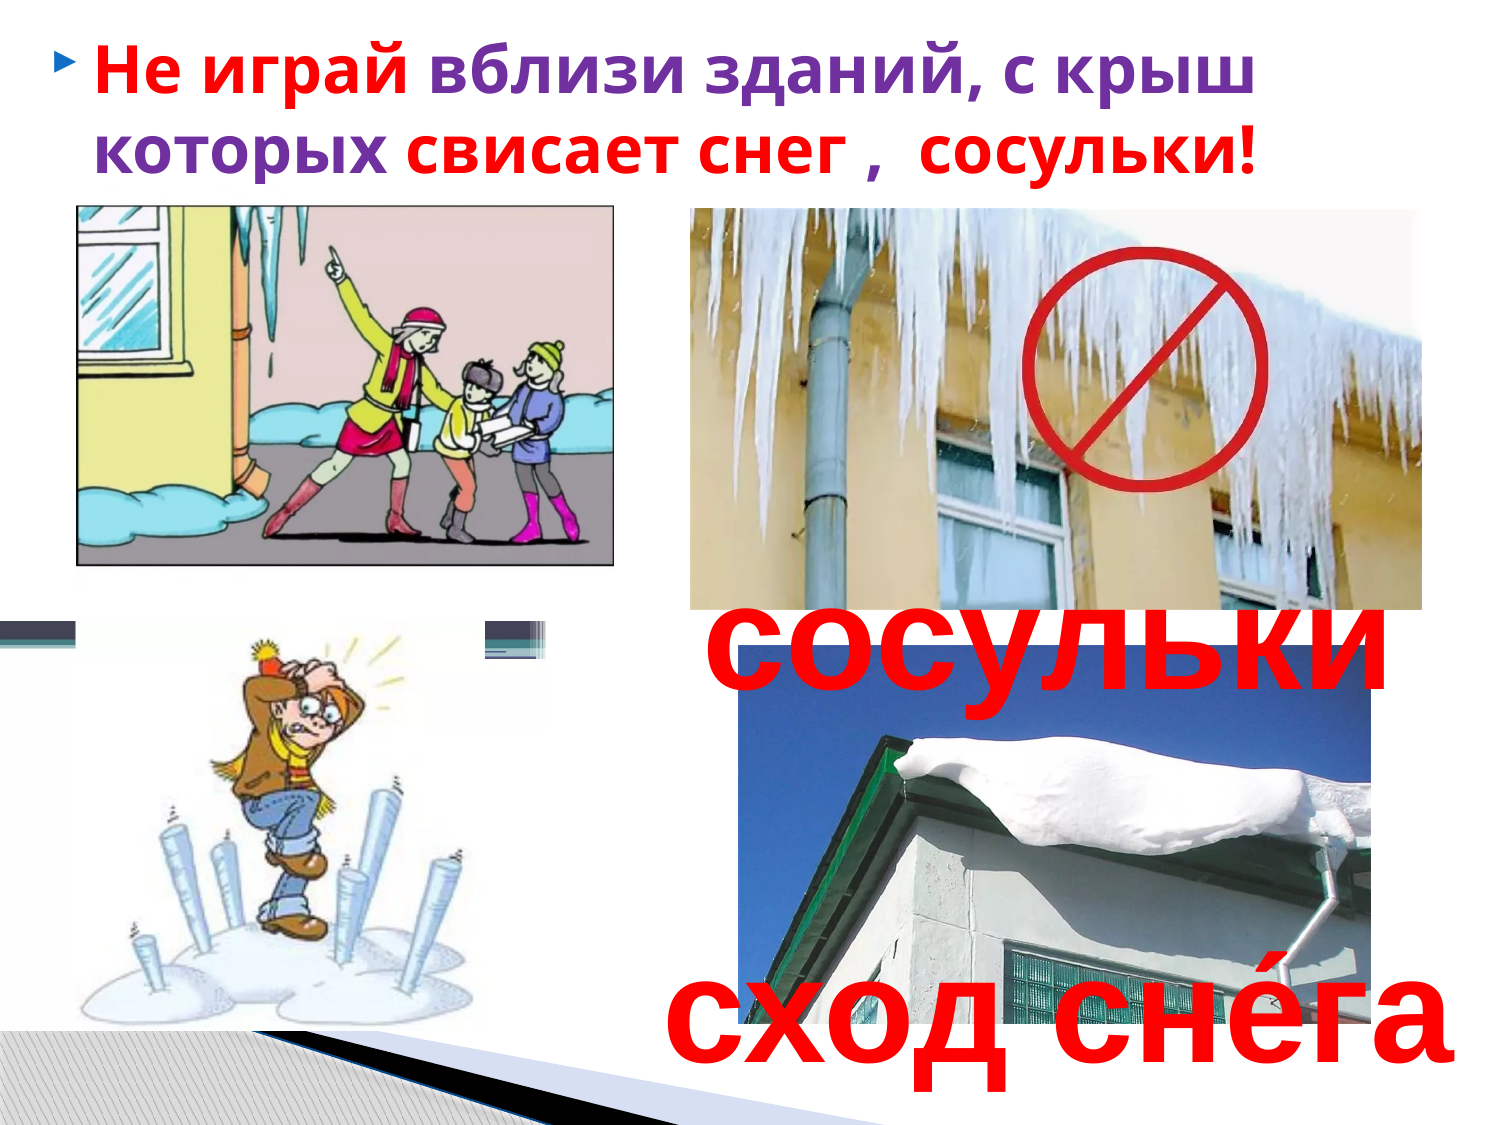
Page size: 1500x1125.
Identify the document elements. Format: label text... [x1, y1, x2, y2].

picture [690, 207, 1422, 610]
picture [0, 621, 546, 1031]
picture [737, 644, 1371, 1024]
picture [76, 184, 614, 588]
text_box сосульки [645, 532, 1411, 727]
list Не играй вблизи зданий, с крыш которых свисает снег , сосульки! [17, 19, 1368, 974]
text_box сход сне́га [647, 905, 1500, 1100]
